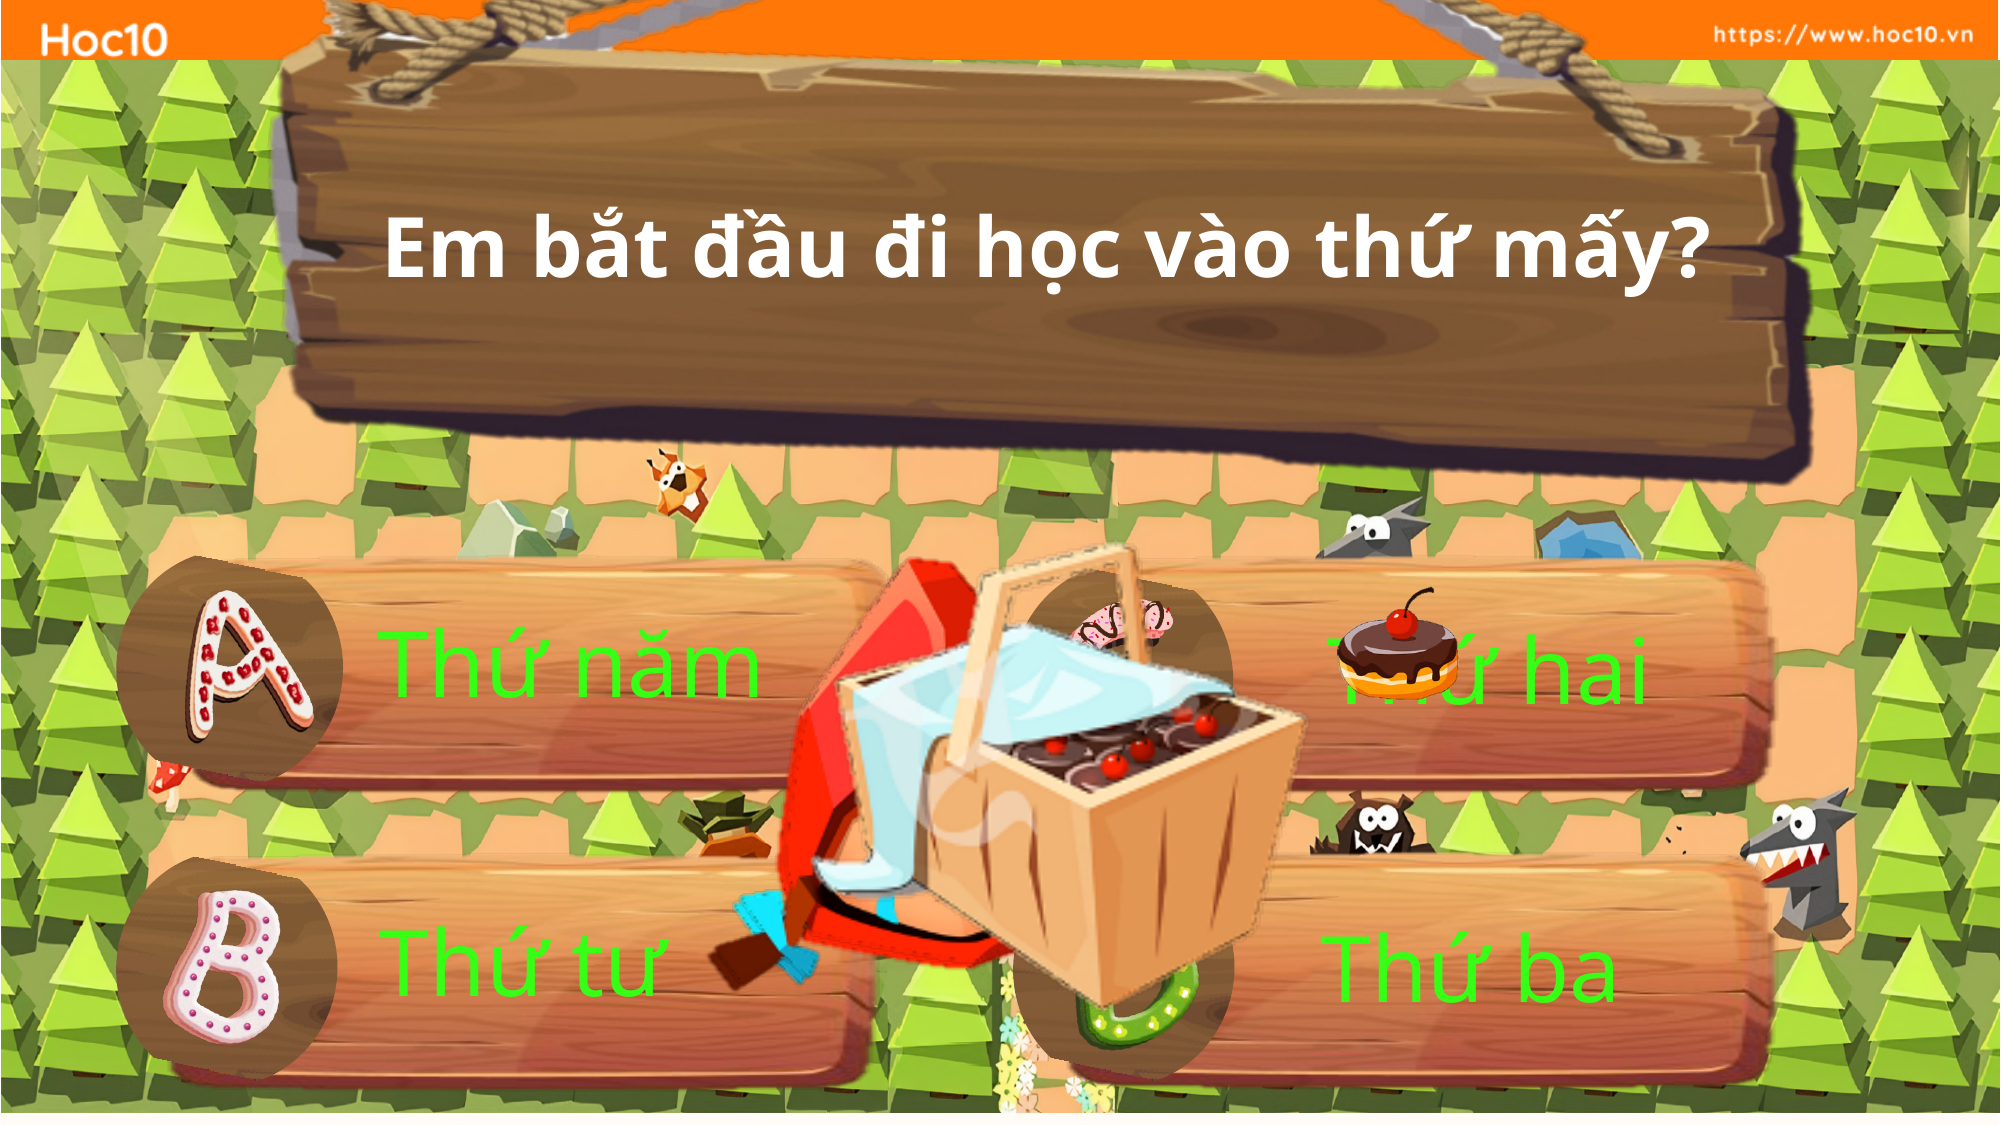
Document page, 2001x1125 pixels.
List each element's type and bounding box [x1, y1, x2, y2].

picture [1, 0, 2000, 1125]
text_box [75, 511, 591, 809]
text_box [53, 809, 932, 1125]
text_box [952, 807, 1831, 1125]
text_box [1492, 511, 1831, 807]
